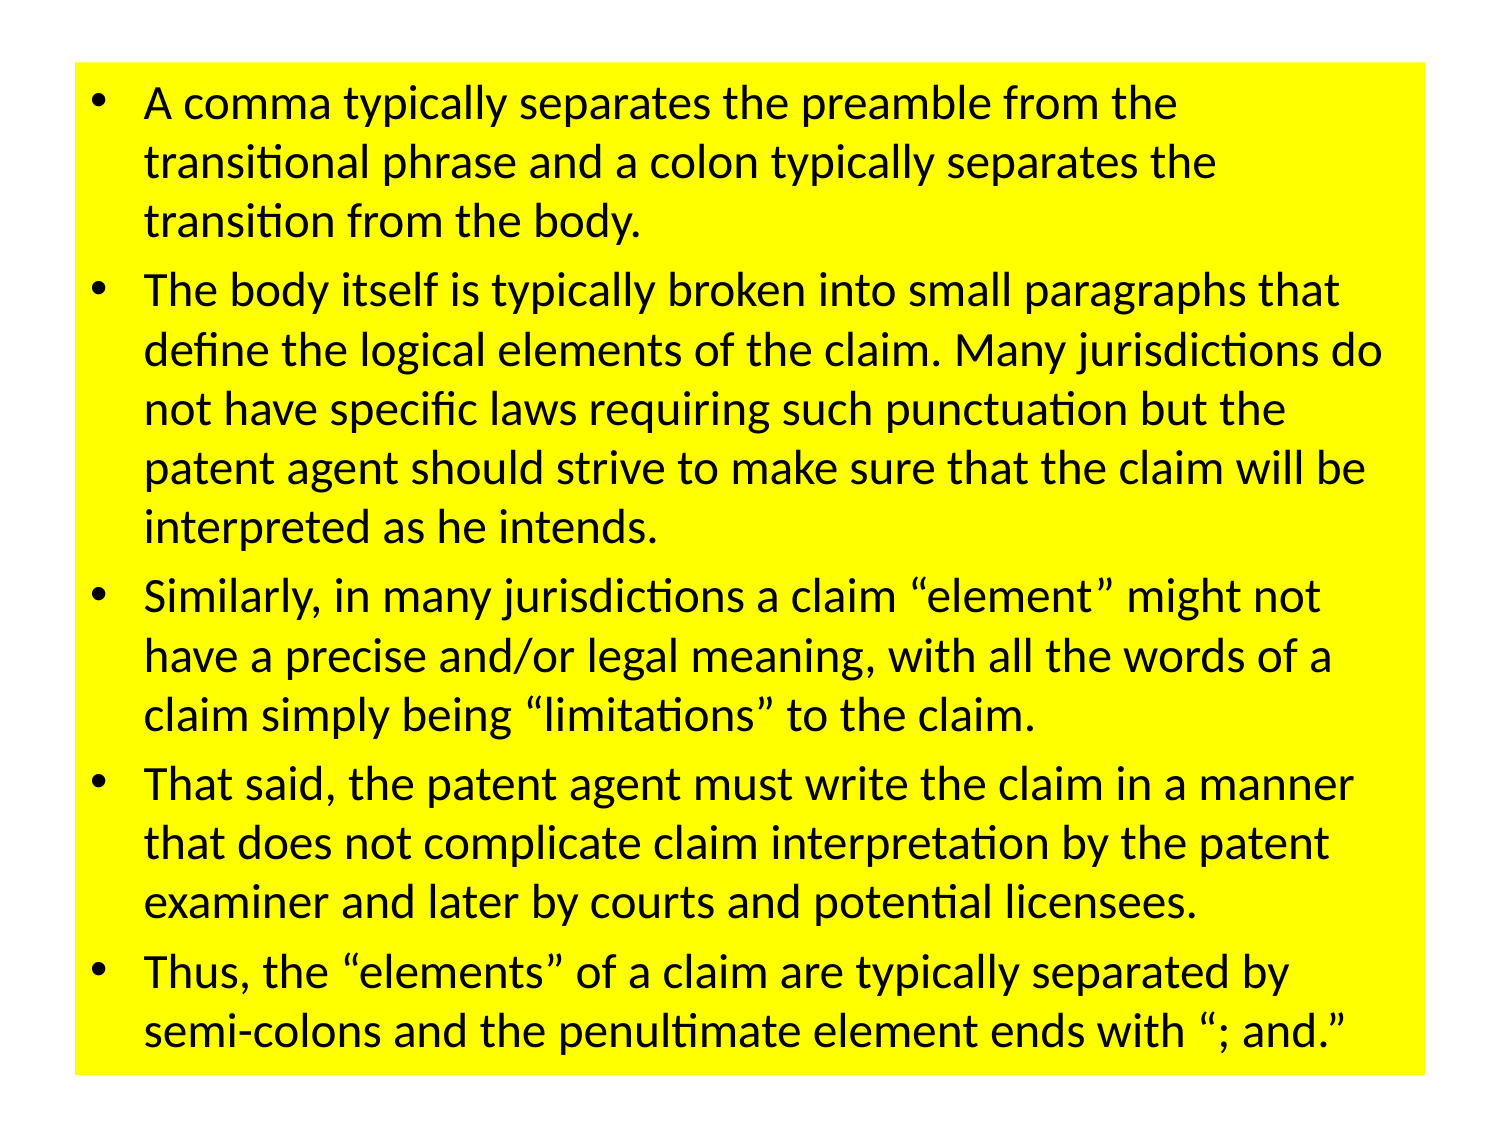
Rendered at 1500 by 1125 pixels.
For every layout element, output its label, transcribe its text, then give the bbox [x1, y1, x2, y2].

list A comma typically separates the preamble from the transitional phrase and a colon typically separates the transition from the body. The body itself is typically broken into small paragraphs that define the logical elements of the claim. Many jurisdictions do not have specific laws requiring such punctuation but the patent agent should strive to make sure that the claim will be interpreted as he intends. Similarly, in many jurisdictions a claim “element” might not have a precise and/or legal meaning, with all the words of a claim simply being “limitations” to the claim. That said, the patent agent must write the claim in a manner that does not complicate claim interpretation by the patent examiner and later by courts and potential licensees. Thus, the “elements” of a claim are typically separated by semi-colons and the penultimate element ends with “; and.” [75, 62, 1425, 1075]
